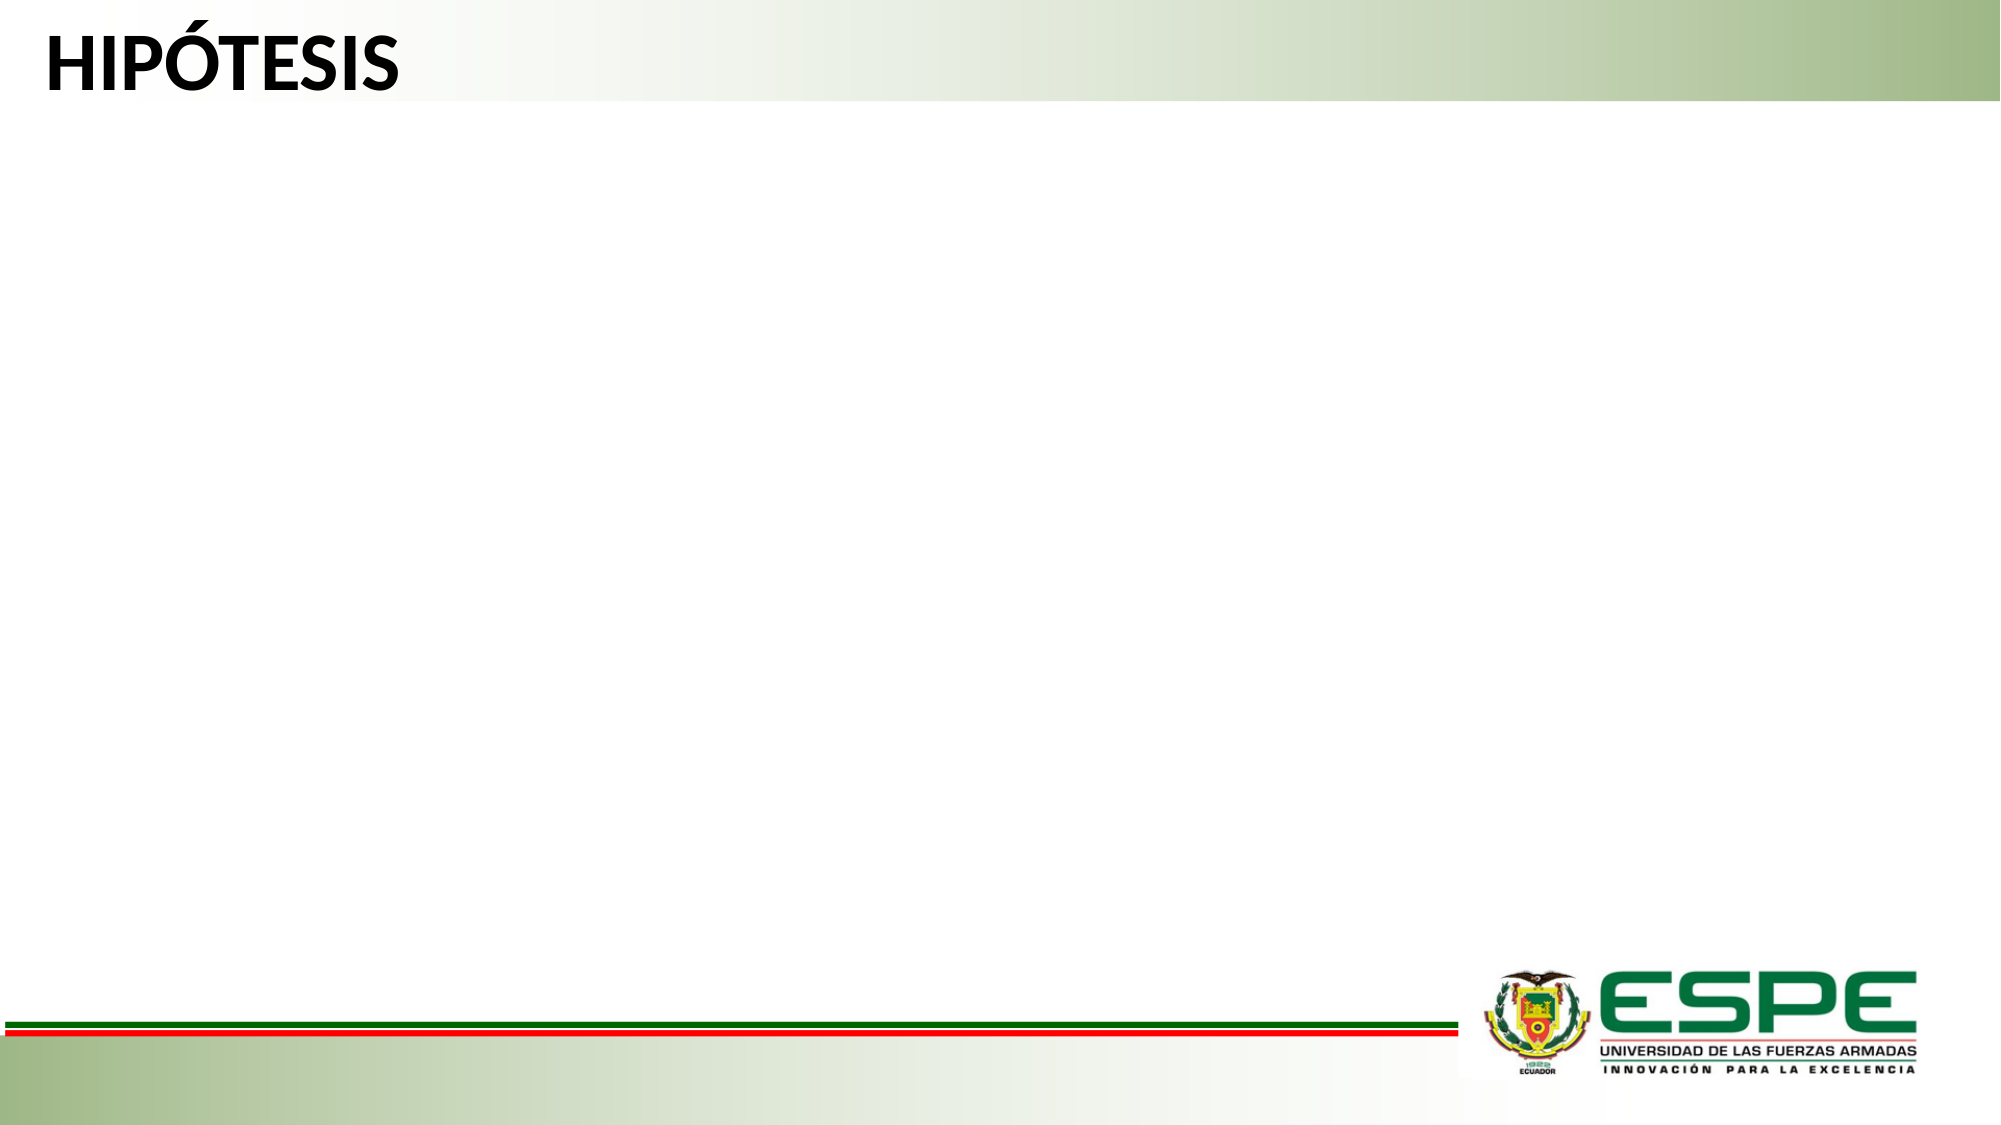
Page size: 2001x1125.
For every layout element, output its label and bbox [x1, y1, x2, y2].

text_box [28, 117, 1891, 1008]
picture [0, 0, 2000, 1125]
